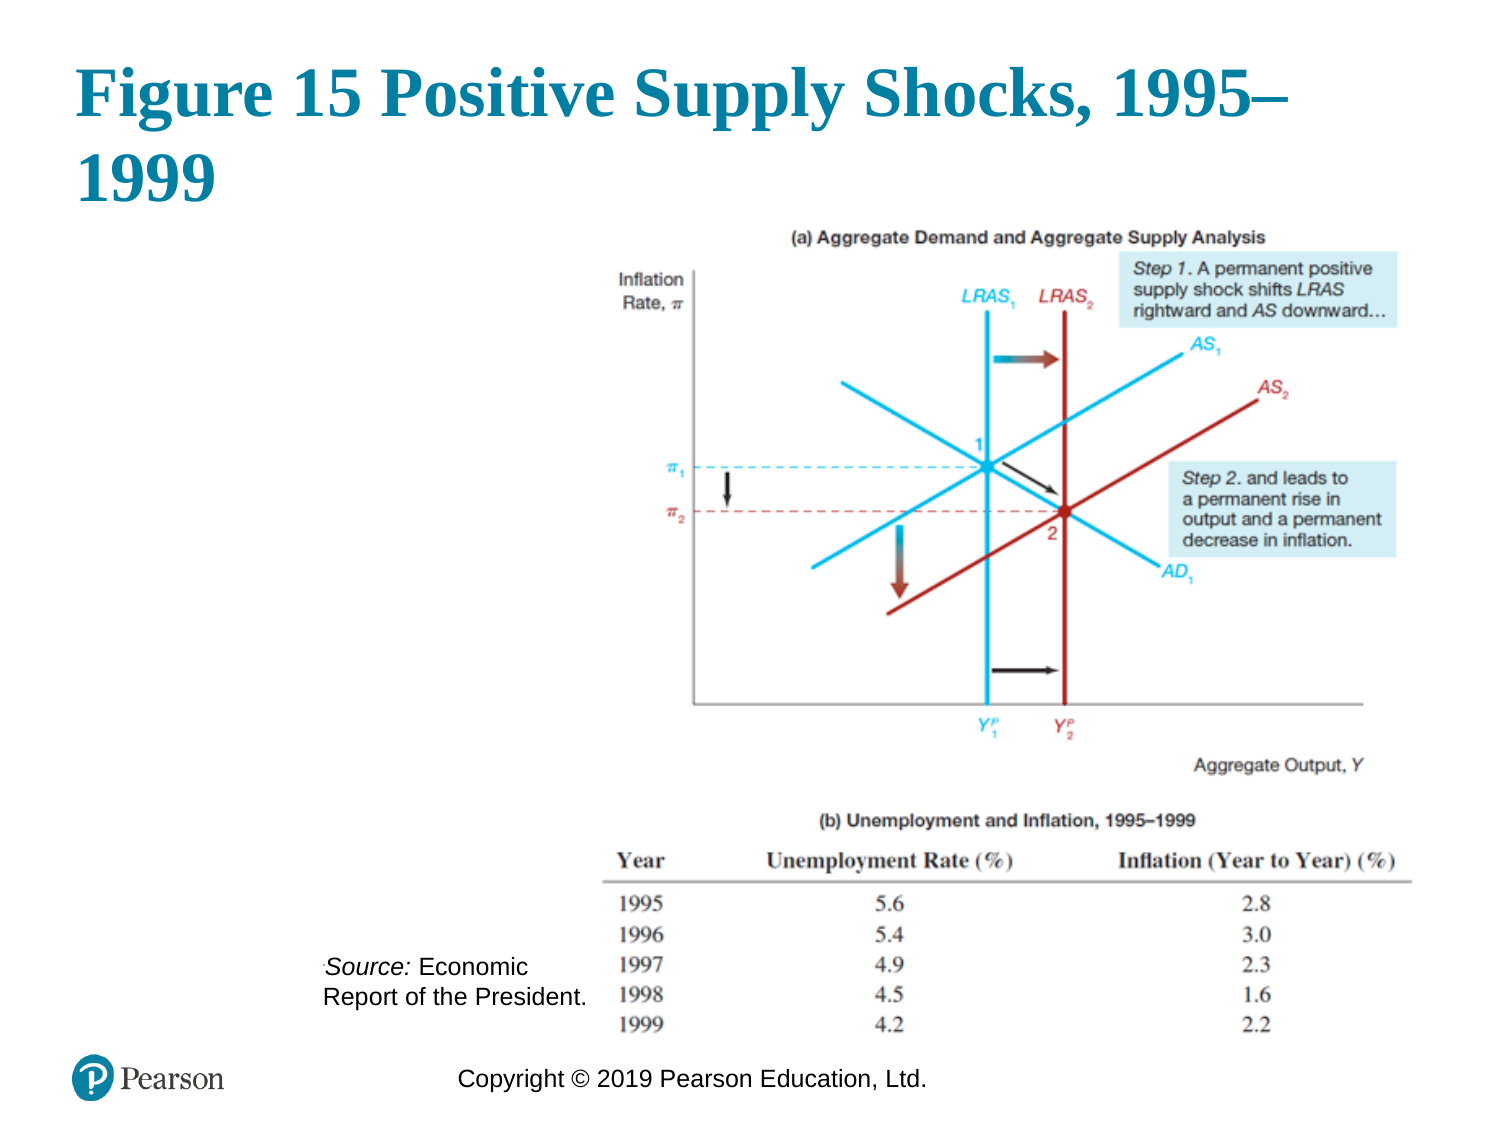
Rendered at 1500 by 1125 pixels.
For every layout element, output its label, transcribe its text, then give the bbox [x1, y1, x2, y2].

picture [99, 1054, 224, 1101]
picture [72, 1087, 83, 1101]
picture [600, 229, 1415, 1035]
title Figure 15 Positive Supply Shocks, 1995–1999 [75, 35, 1425, 216]
list Source: Economic Report of the President. [322, 950, 595, 1032]
picture [72, 1054, 89, 1072]
picture [81, 1064, 107, 1089]
